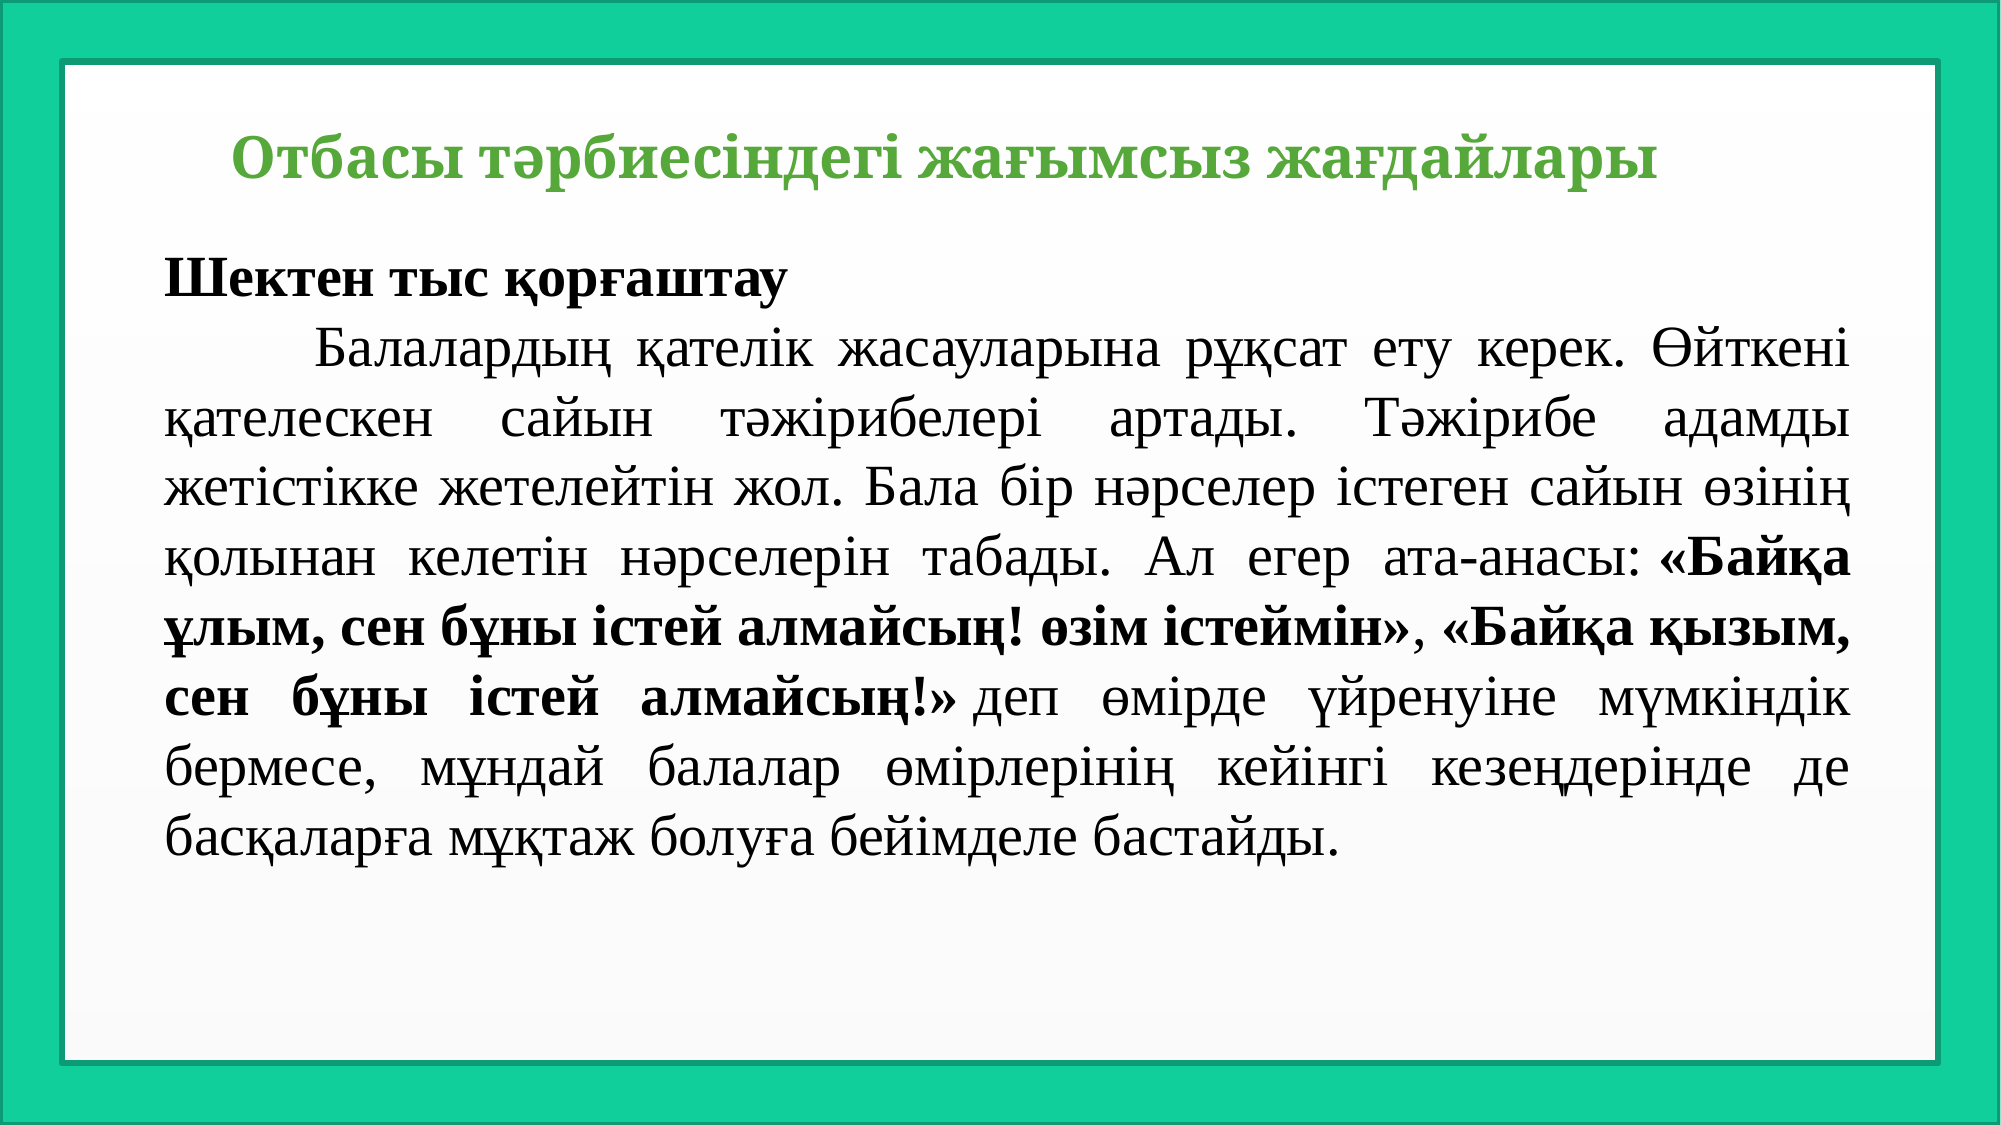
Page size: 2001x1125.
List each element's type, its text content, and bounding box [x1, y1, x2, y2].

text_box Отбасы тәрбиесіндегі жағымсыз жағдайлары [179, 112, 1725, 198]
text_box Шектен тыс қорғаштау Балалардың қателік жасауларына рұқсат ету керек. Өйткені қателескен сайын тәжірибелері артады. Тәжірибе адамды жетістікке жетелейтін жол. Бала бір нәрселер істеген сайын өзінің қолынан келетін нәрселерін табады. Ал егер ата-анасы: «Байқа ұлым, сен бұны істей алмайсың! өзім істеймін», «Байқа қызым, сен бұны істей алмайсың!» деп өмірде үйренуіне мүмкіндік бермесе, мұндай балалар өмірлерінің кейінгі кезеңдерінде де басқаларға мұқтаж болуға бейімделе бастайды. [149, 230, 1867, 875]
